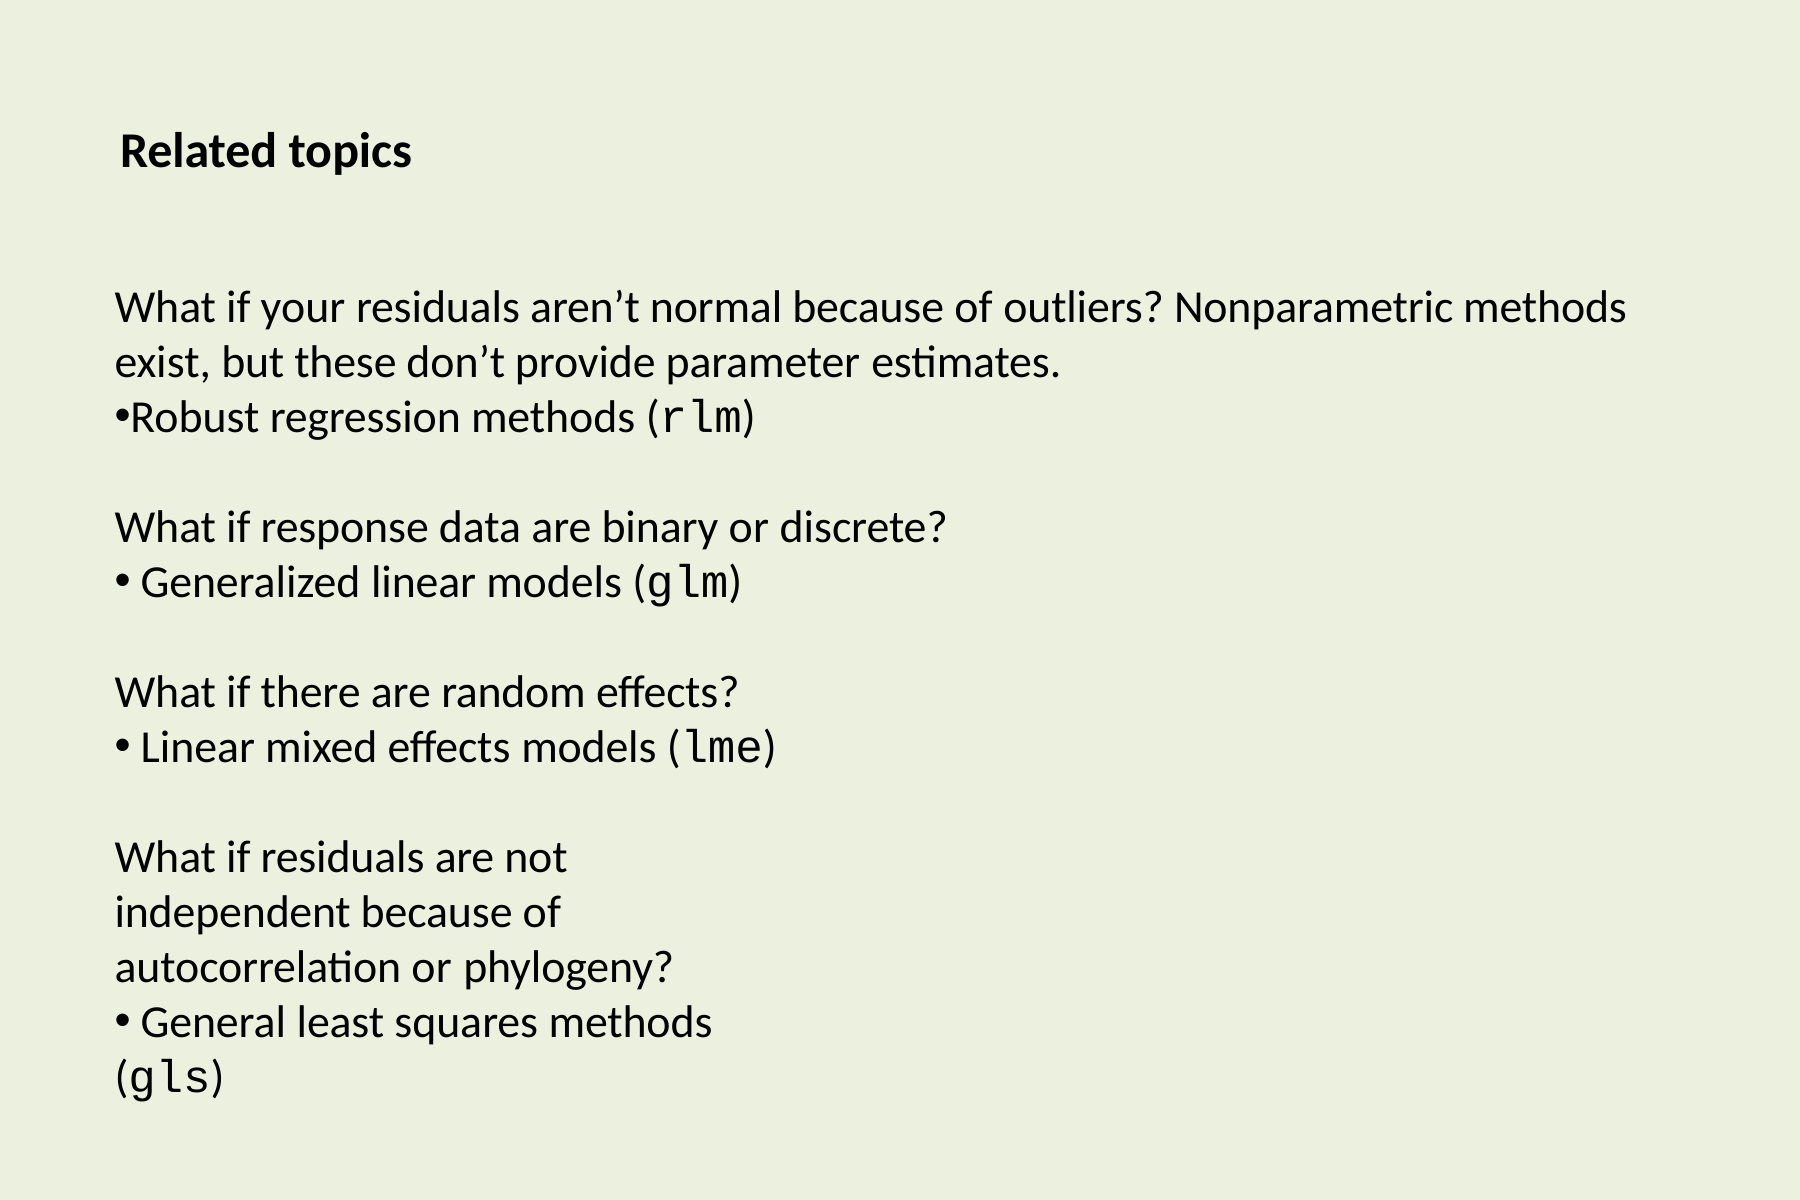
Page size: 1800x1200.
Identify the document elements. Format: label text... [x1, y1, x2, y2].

title Related topics [117, 115, 418, 275]
text_box What if your residuals aren’t normal because of outliers? Nonparametric methods exist, but these don’t provide parameter estimates. Robust regression methods (rlm) What if response data are binary or discrete? Generalized linear models (glm) What if there are random effects? Linear mixed effects models (lme) What if residuals are not independent because of autocorrelation or phylogeny? General least squares methods (gls) [114, 275, 1646, 1102]
